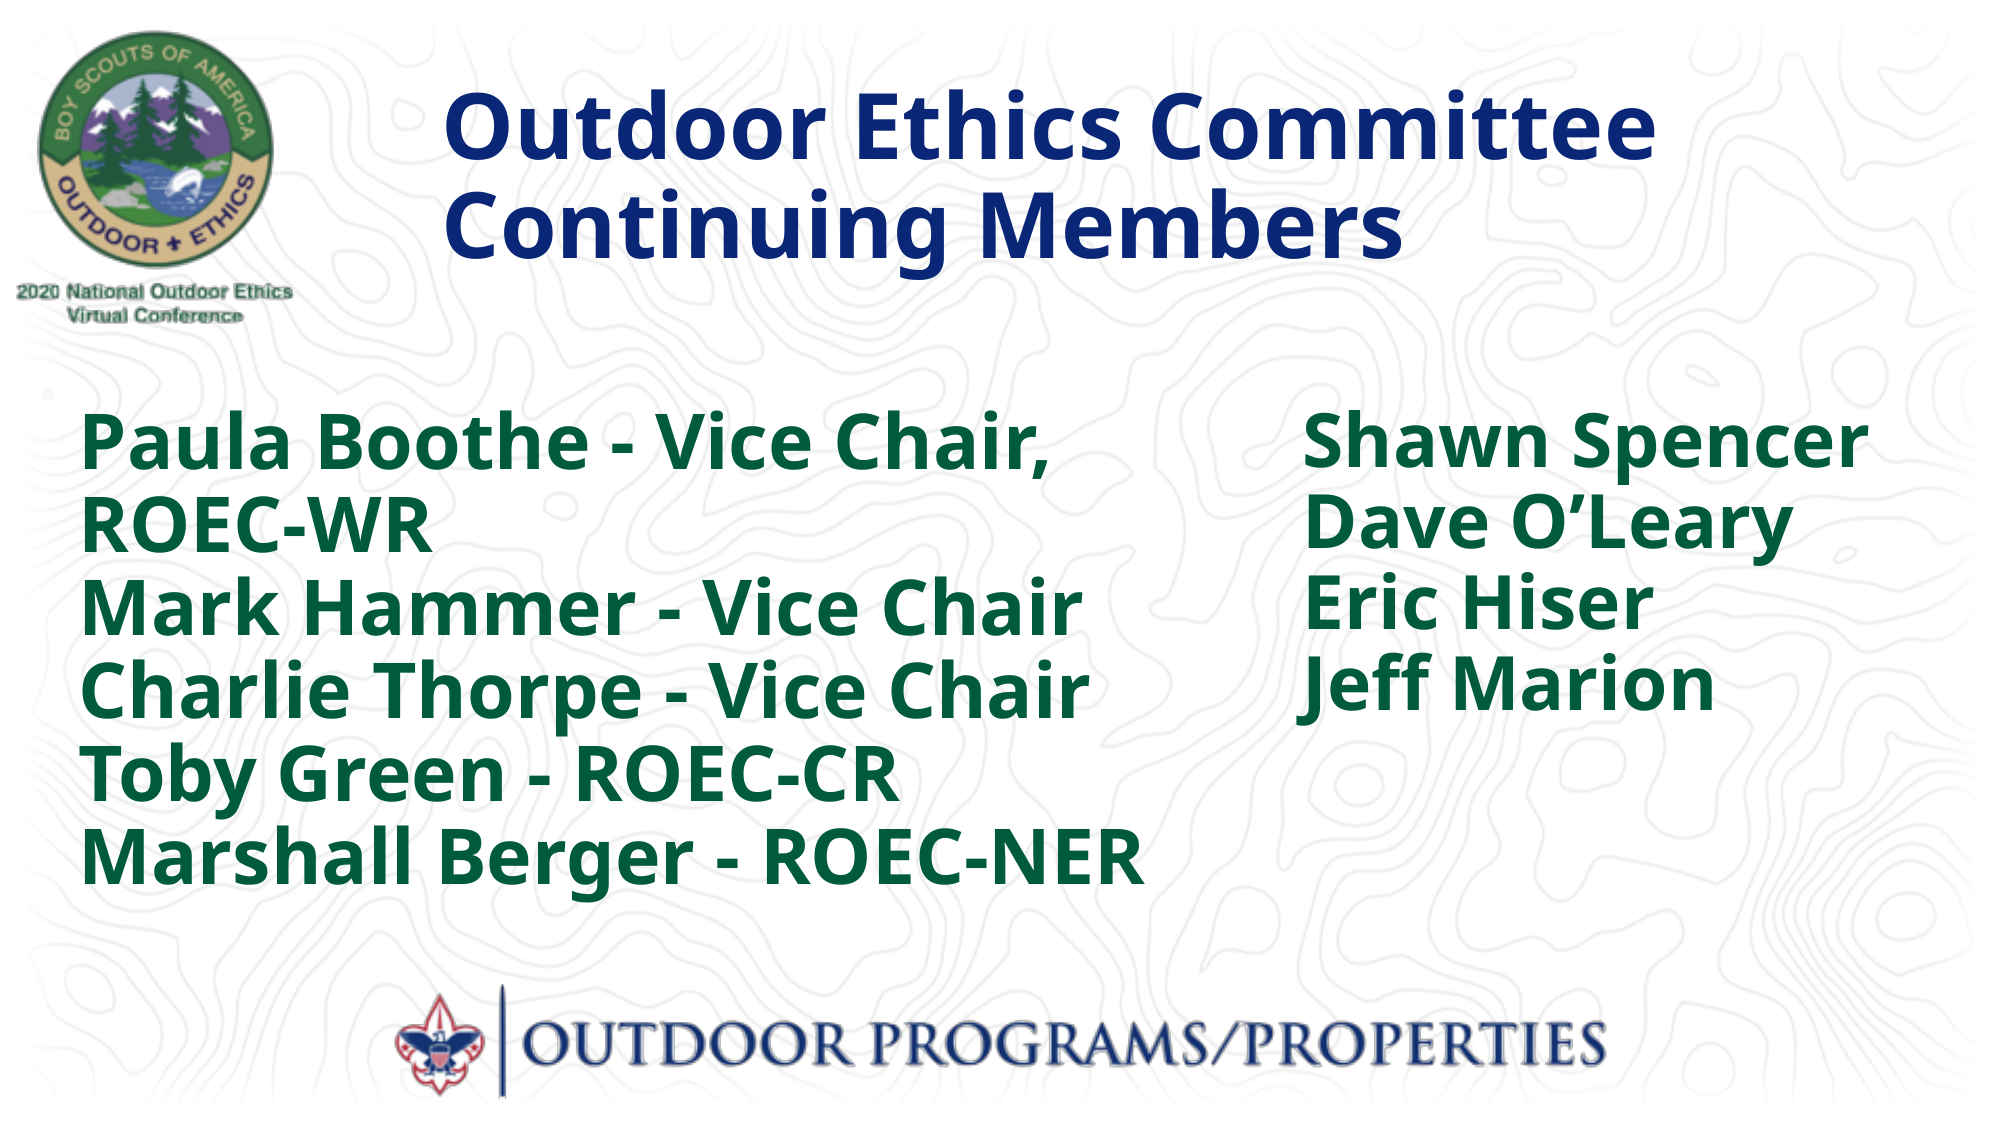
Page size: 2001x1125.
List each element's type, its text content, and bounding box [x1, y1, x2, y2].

picture [0, 1, 2000, 1124]
text_box Shawn Spencer Dave O’Leary Eric Hiser Jeff Marion [1295, 395, 1918, 1007]
title Outdoor Ethics Committee Continuing Members [433, 47, 1904, 311]
text_box Paula Boothe - Vice Chair, ROEC-WR Mark Hammer - Vice Chair Charlie Thorpe - Vice Chair Toby Green - ROEC-CR Marshall Berger - ROEC-NER [71, 395, 1198, 1007]
